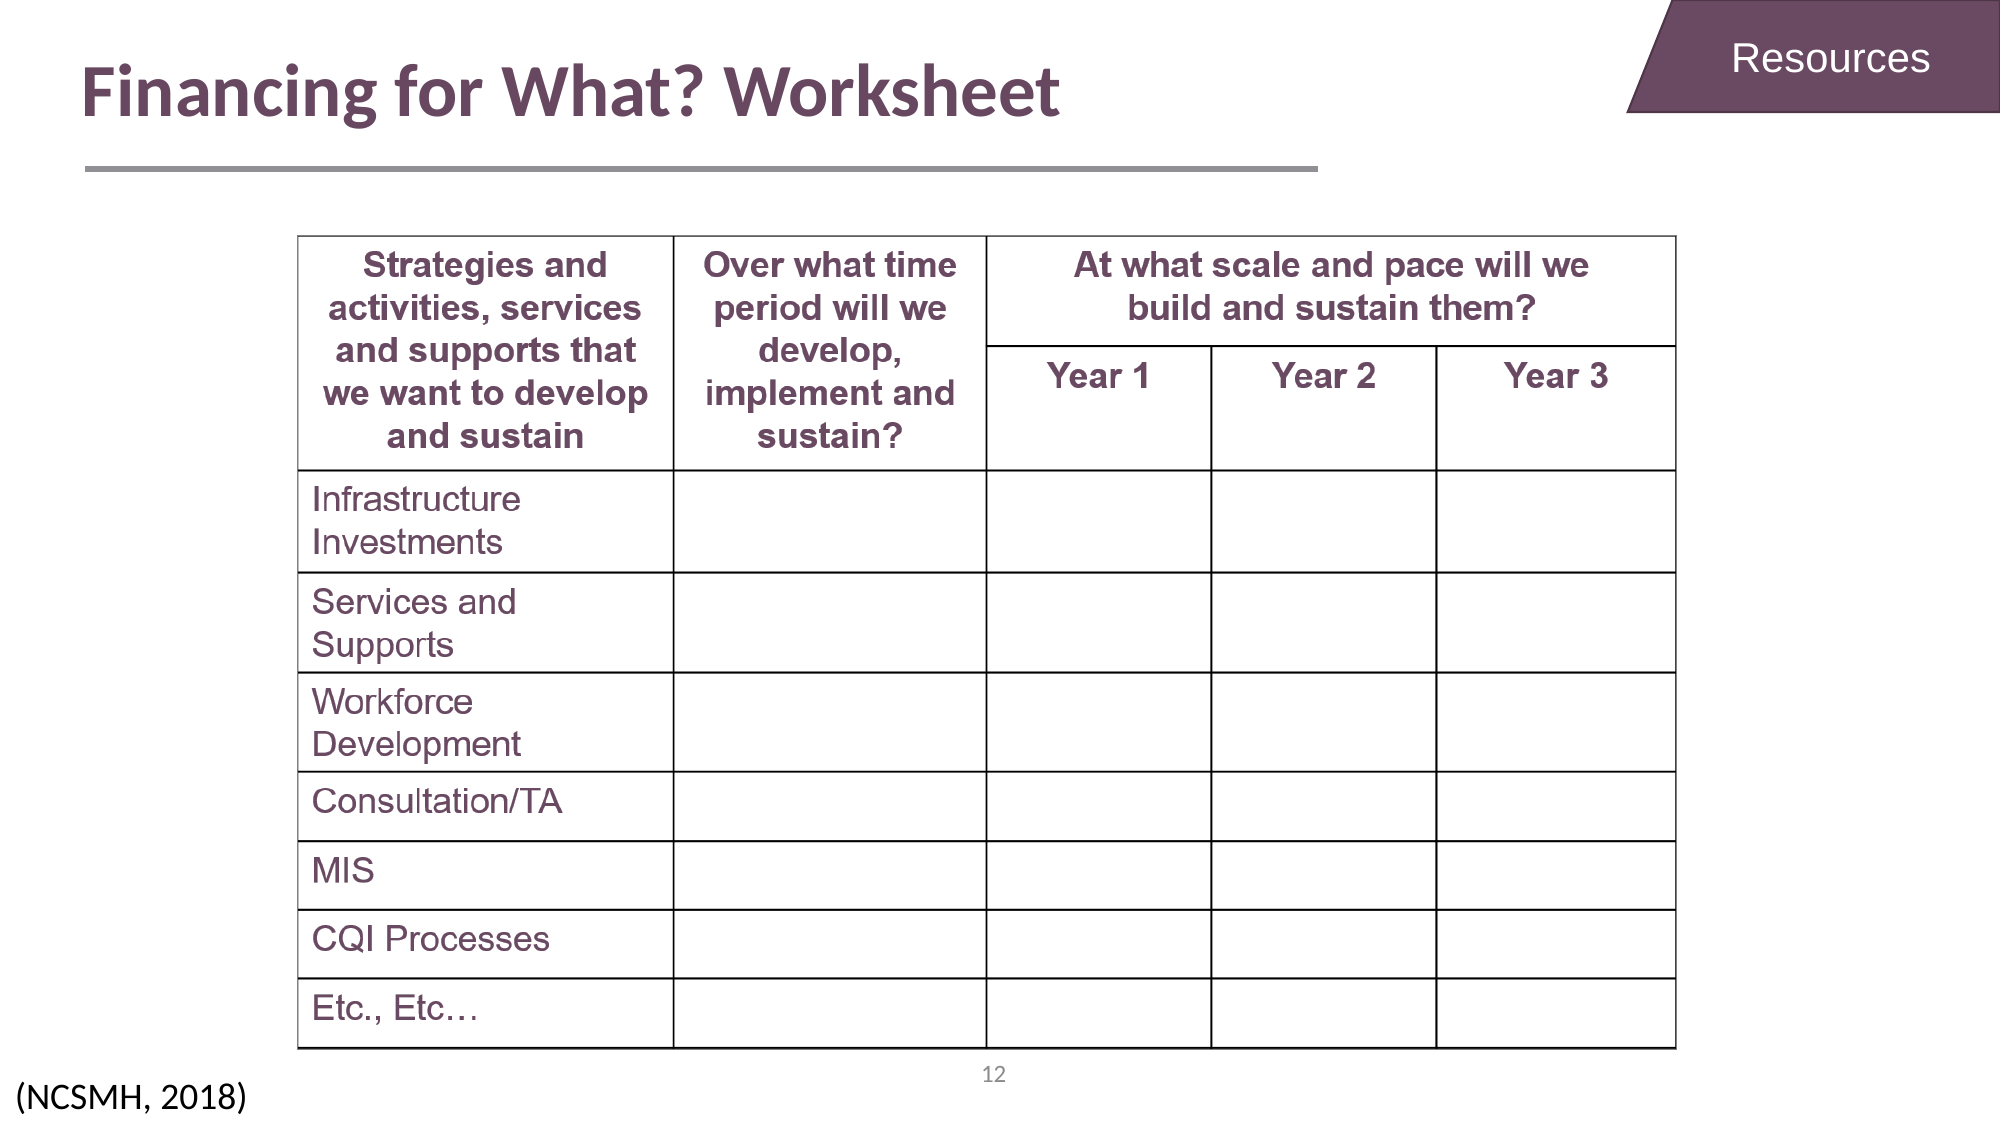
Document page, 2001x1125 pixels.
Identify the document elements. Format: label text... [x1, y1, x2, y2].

picture [297, 235, 1677, 1050]
text_box (NCSMH, 2018) [0, 1064, 324, 1125]
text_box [1627, 0, 2000, 112]
title Financing for What? Worksheet [66, 55, 1651, 219]
